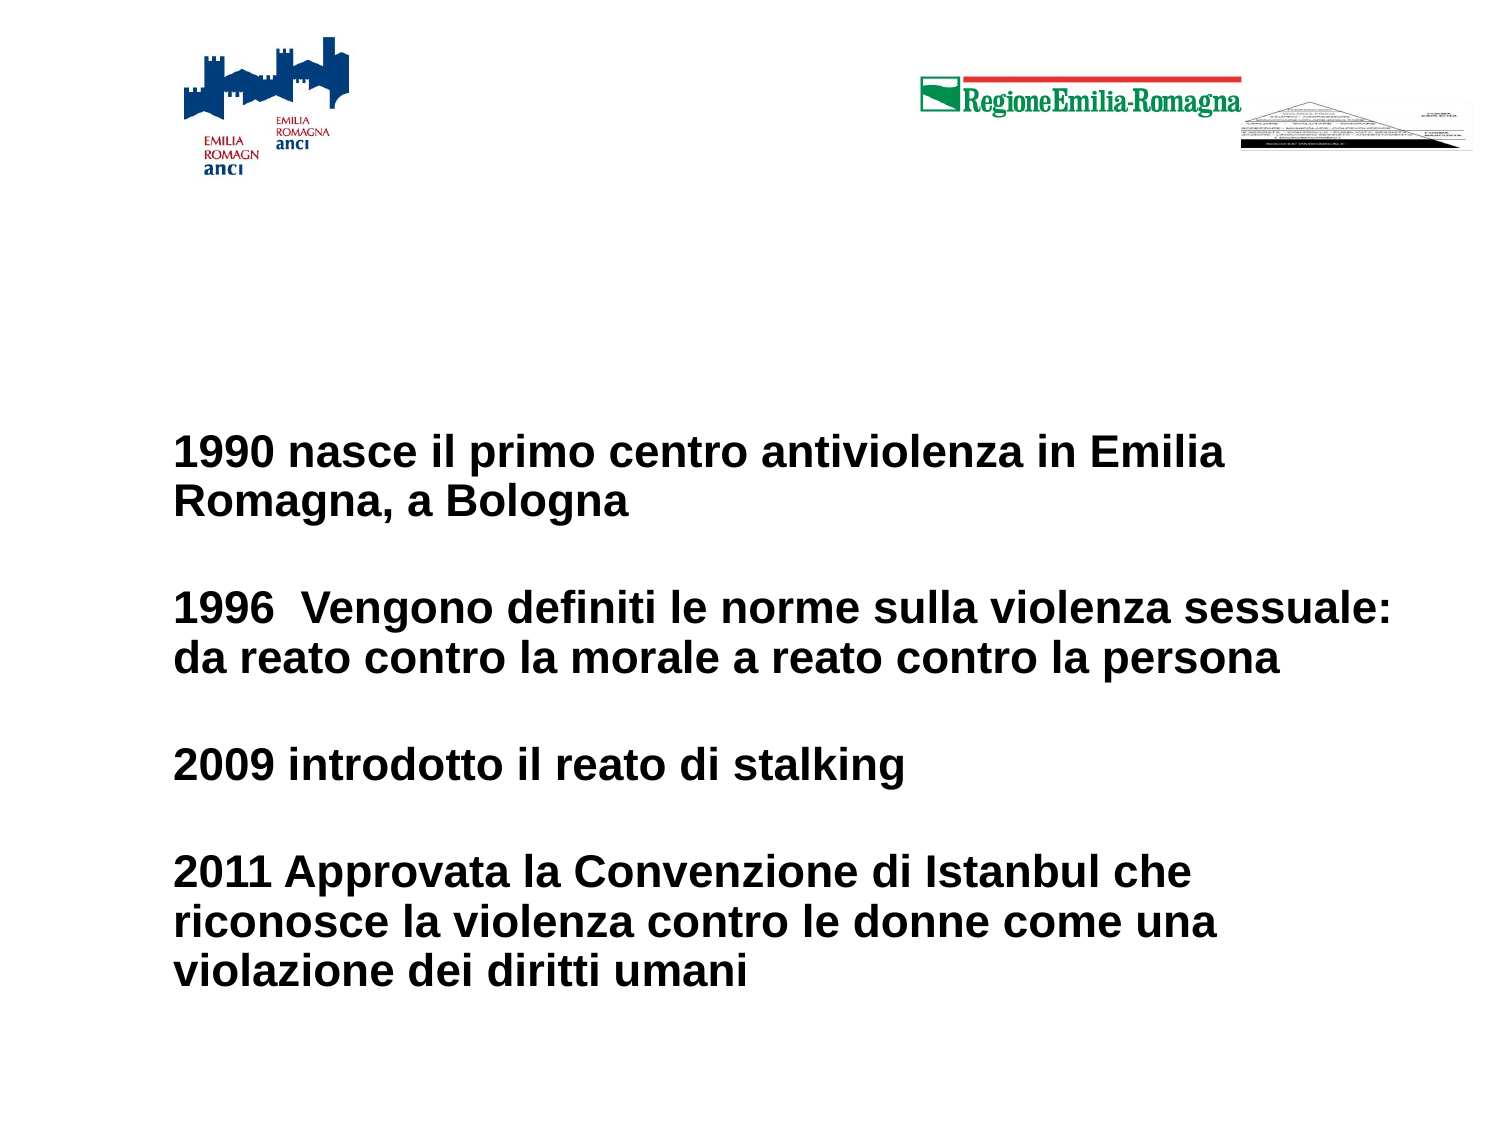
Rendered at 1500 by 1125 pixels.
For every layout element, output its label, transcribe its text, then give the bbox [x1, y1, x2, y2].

text_box 1990 nasce il primo centro antiviolenza in Emilia Romagna, a Bologna 1996 Vengono definiti le norme sulla violenza sessuale: da reato contro la morale a reato contro la persona 2009 introdotto il reato di stalking 2011 Approvata la Convenzione di Istanbul che riconosce la violenza contro le donne come una violazione dei diritti umani [173, 271, 1411, 1003]
picture [184, 9, 1473, 271]
